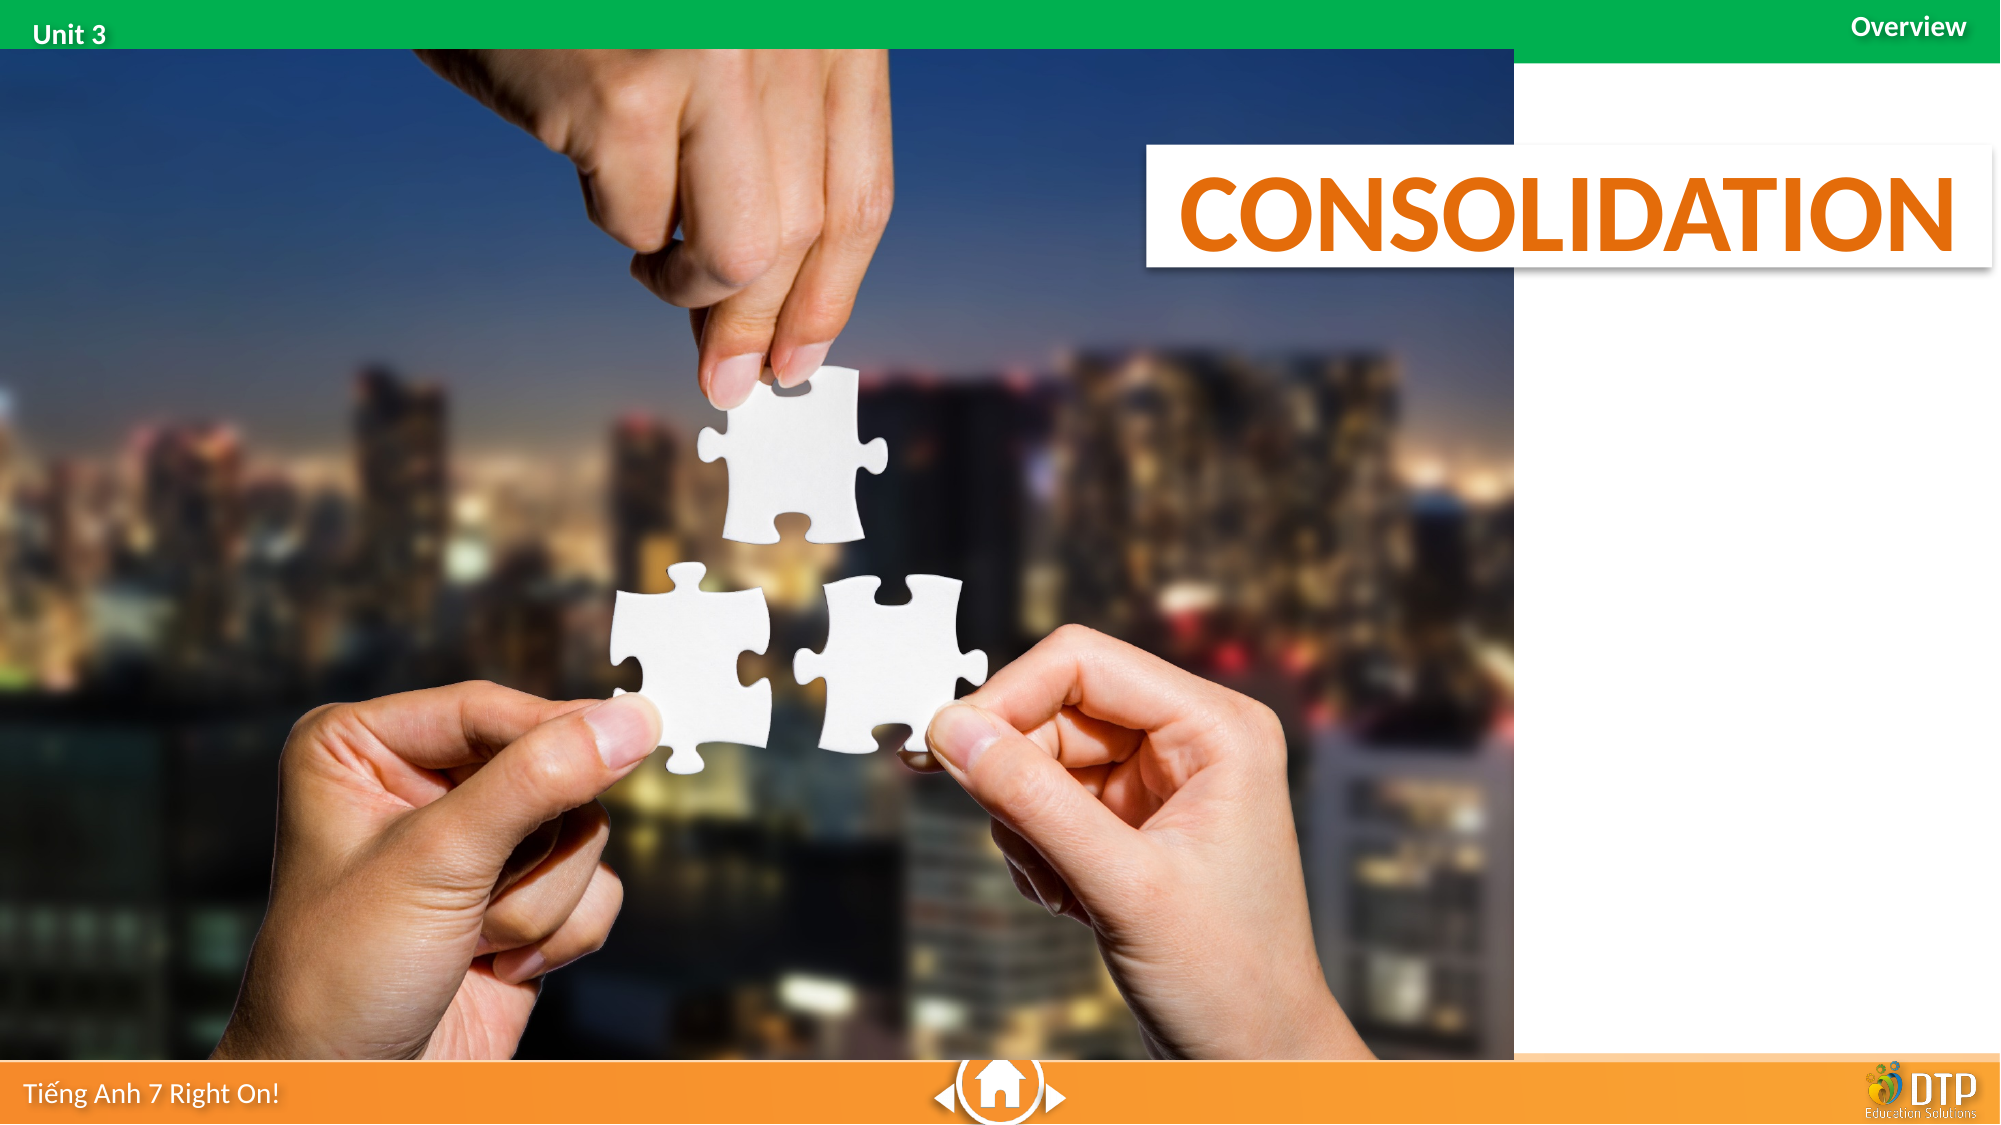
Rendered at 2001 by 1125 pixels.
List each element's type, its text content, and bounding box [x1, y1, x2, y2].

text_box CONSOLIDATION [1518, 144, 1993, 268]
picture [0, 49, 2000, 1125]
